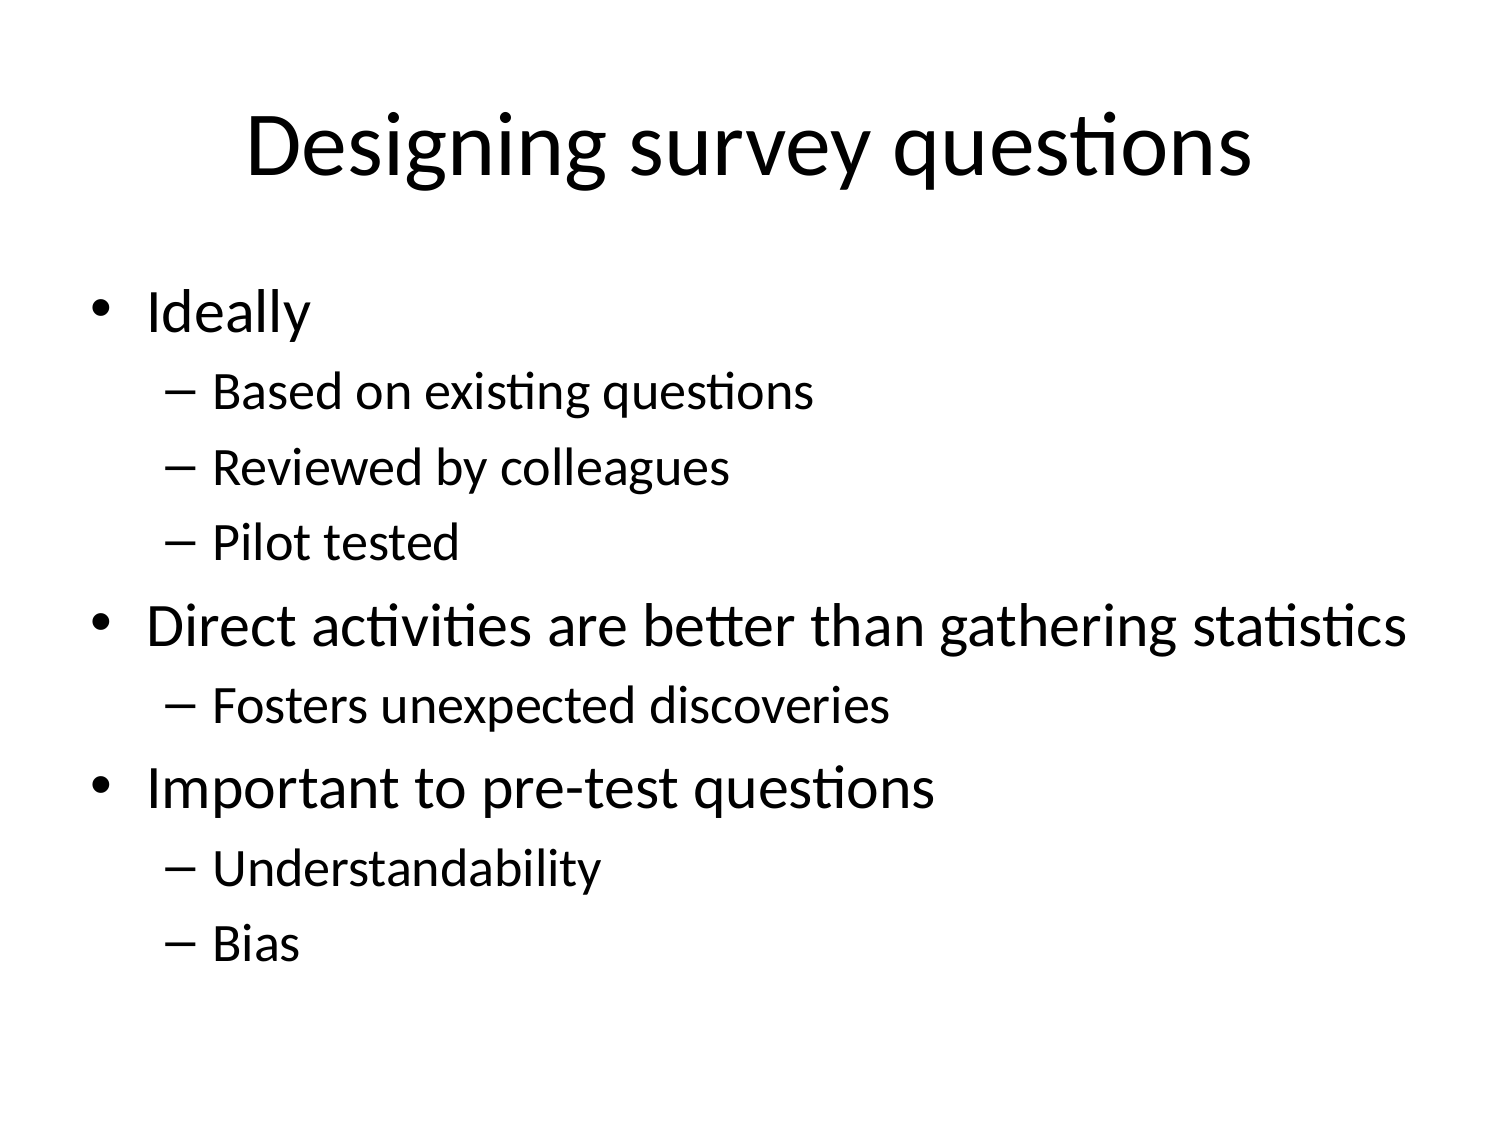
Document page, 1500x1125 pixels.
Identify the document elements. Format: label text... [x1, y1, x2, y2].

list Ideally Based on existing questions Reviewed by colleagues Pilot tested Direct activities are better than gathering statistics Fosters unexpected discoveries Important to pre-test questions Understandability Bias [75, 262, 1425, 1005]
title Designing survey questions [75, 45, 1425, 233]
